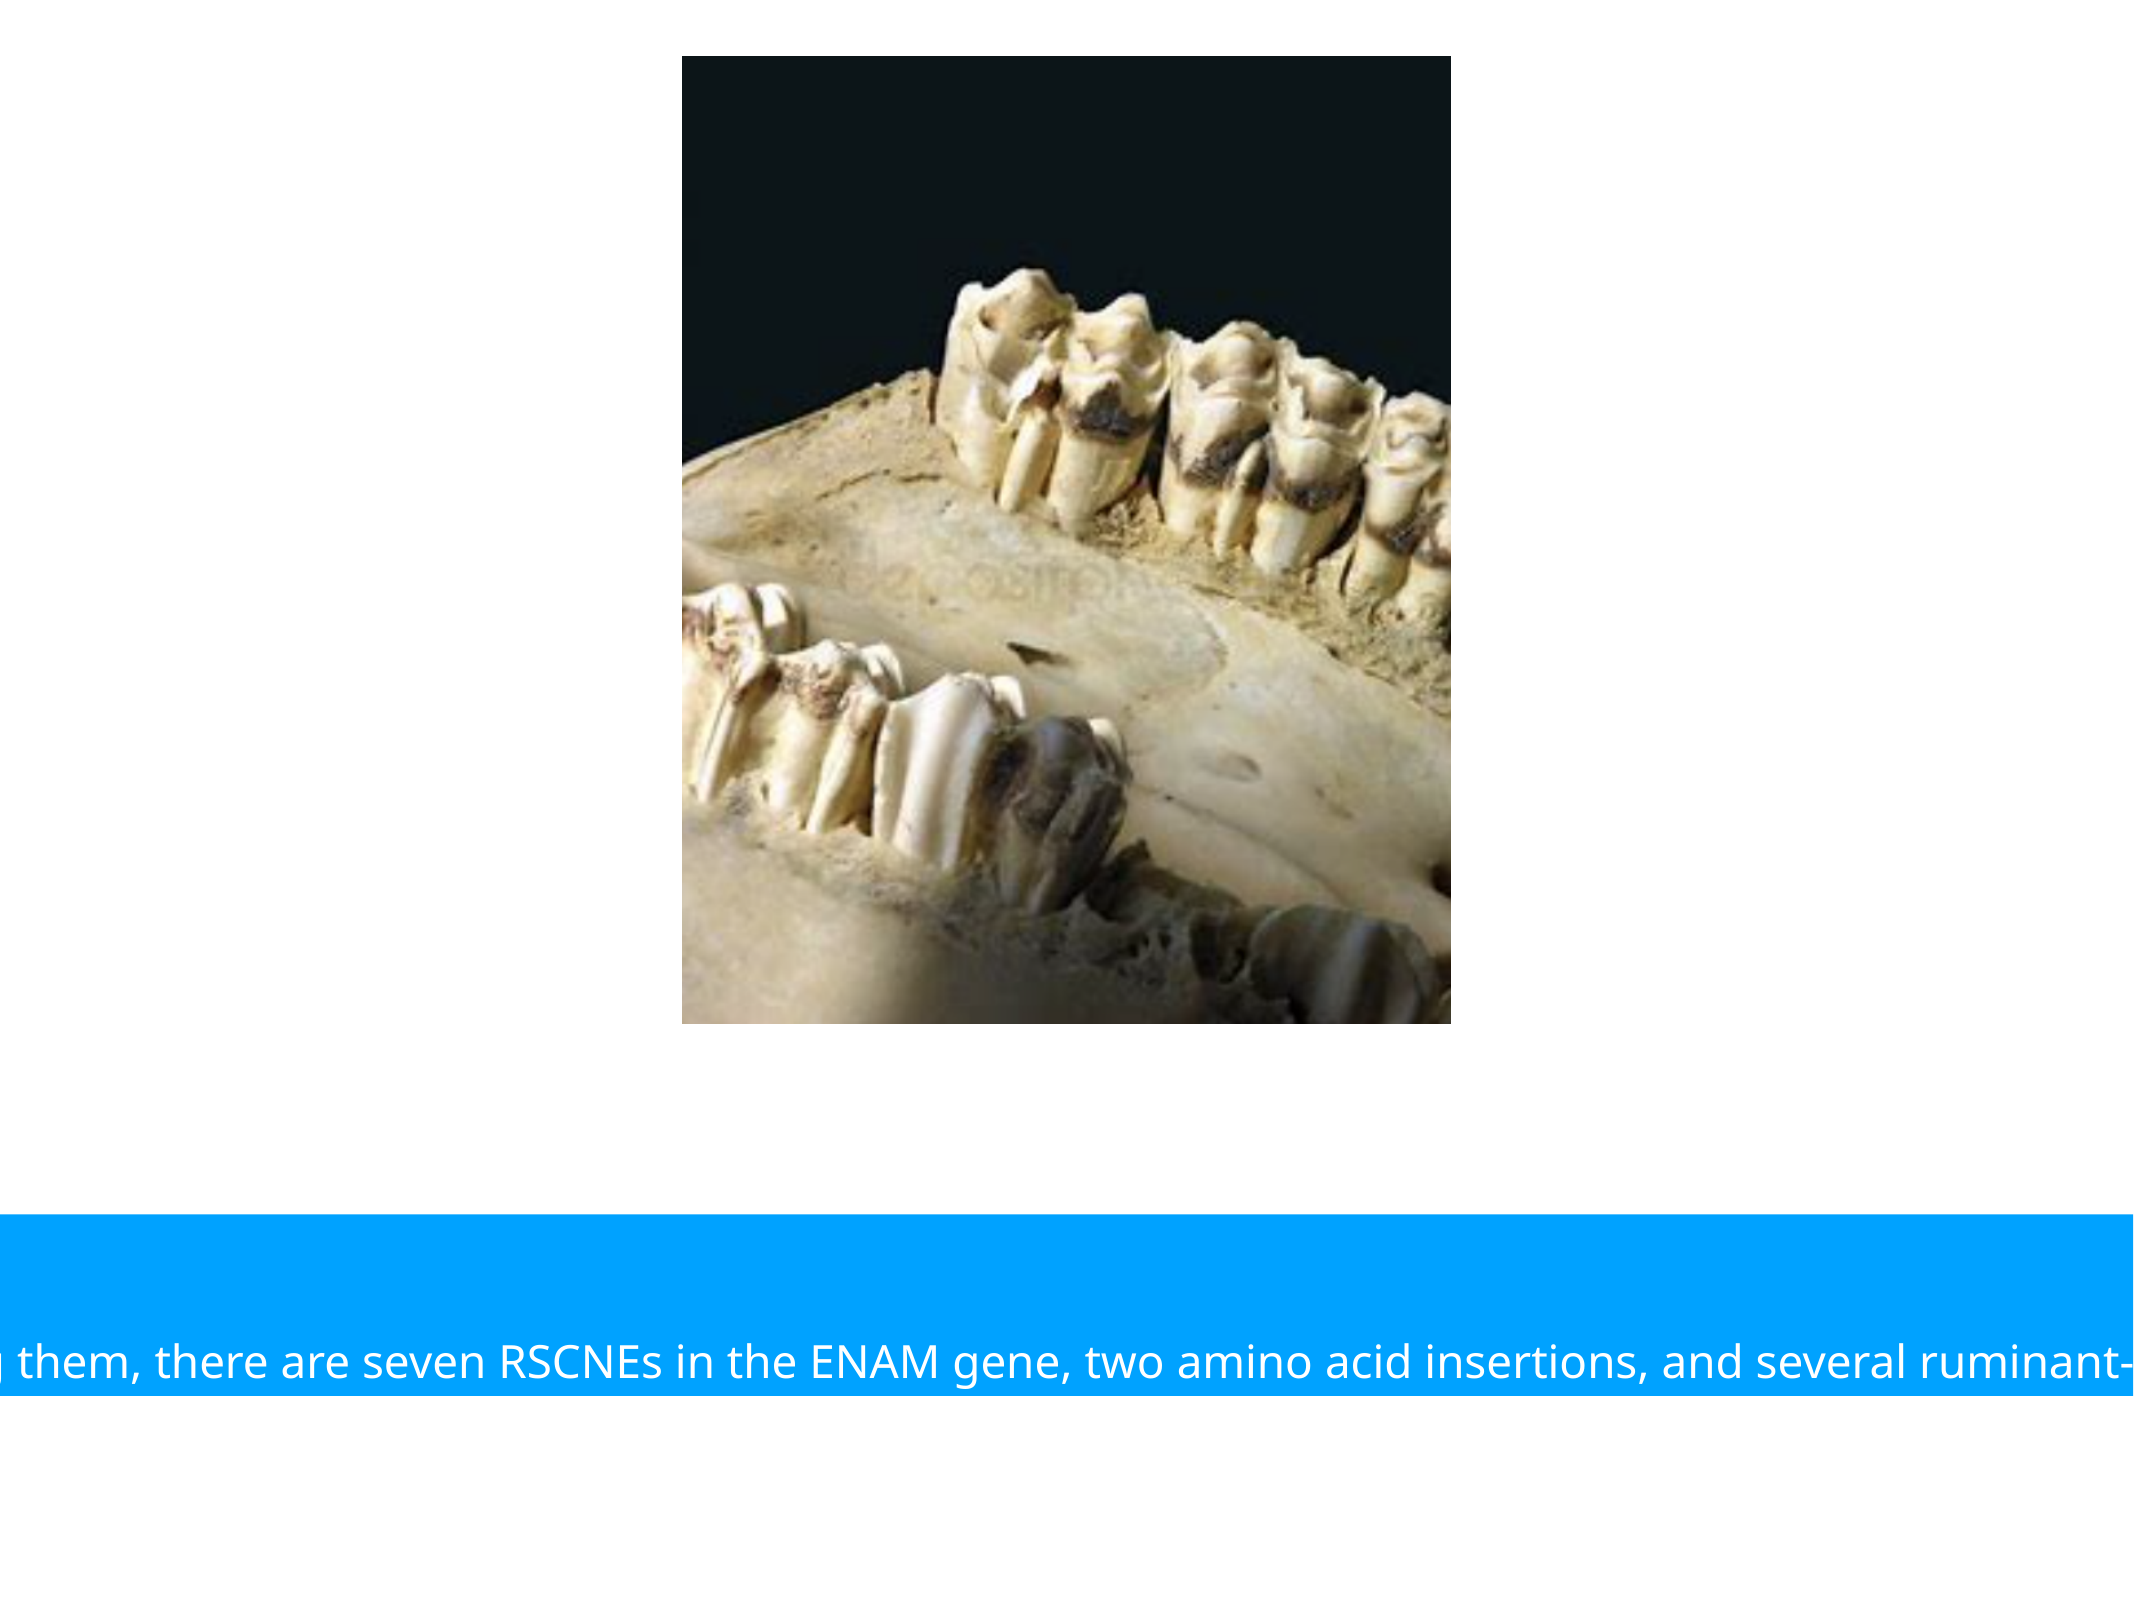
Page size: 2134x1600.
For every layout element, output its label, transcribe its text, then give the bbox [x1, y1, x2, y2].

text_box ruminant-specific conserved nonexonic elements (RSCNE) In ruminants, there are 11 genes downstream of 10 kb or RSCNE in introns. Among them, there are seven RSCNEs in the ENAM gene, two amino acid insertions, and several ruminant-specific mutations, which are important factors for adapting teeth to specific diets. [0, 1214, 2134, 1396]
picture [682, 56, 1451, 1024]
